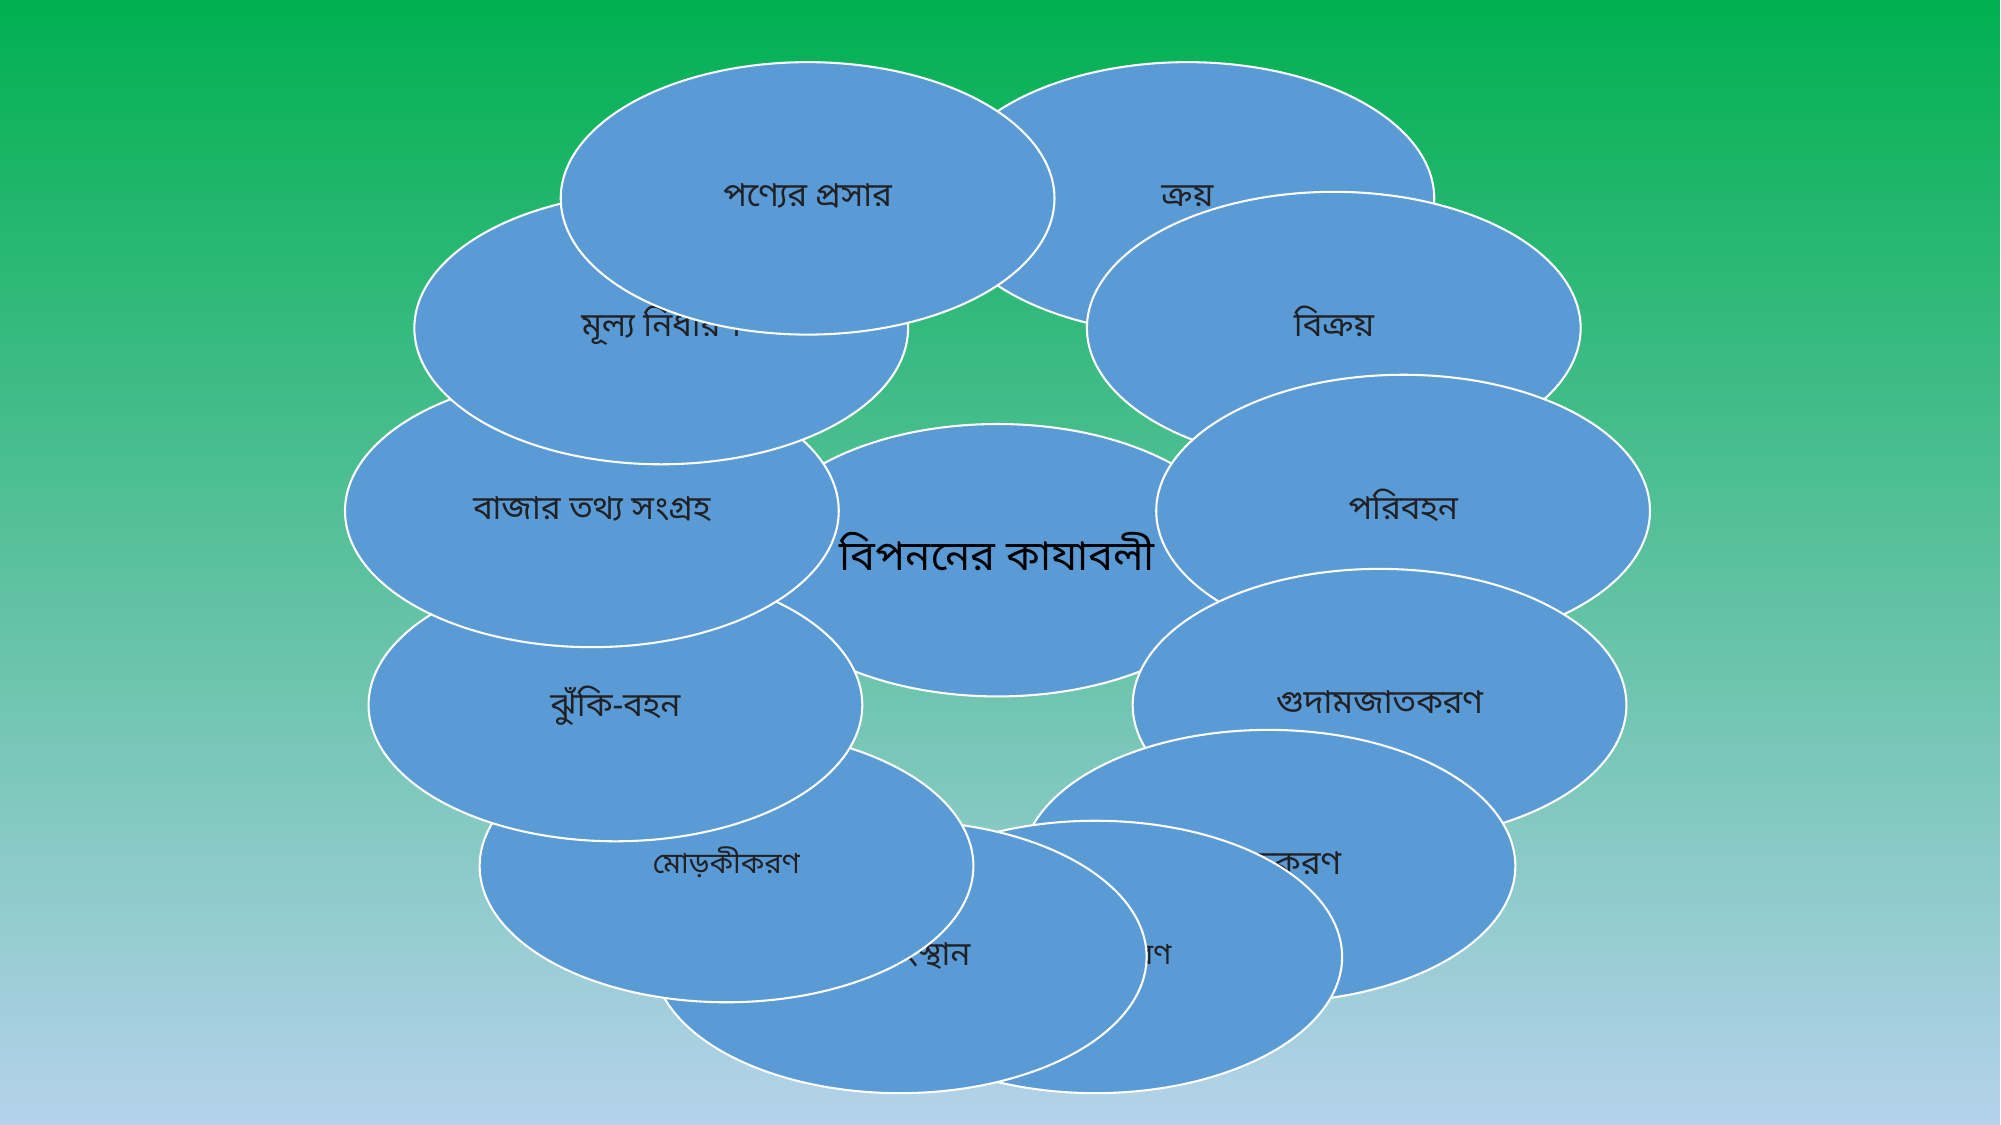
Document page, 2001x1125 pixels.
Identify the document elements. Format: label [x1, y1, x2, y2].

text_box [9, 15, 1985, 1105]
